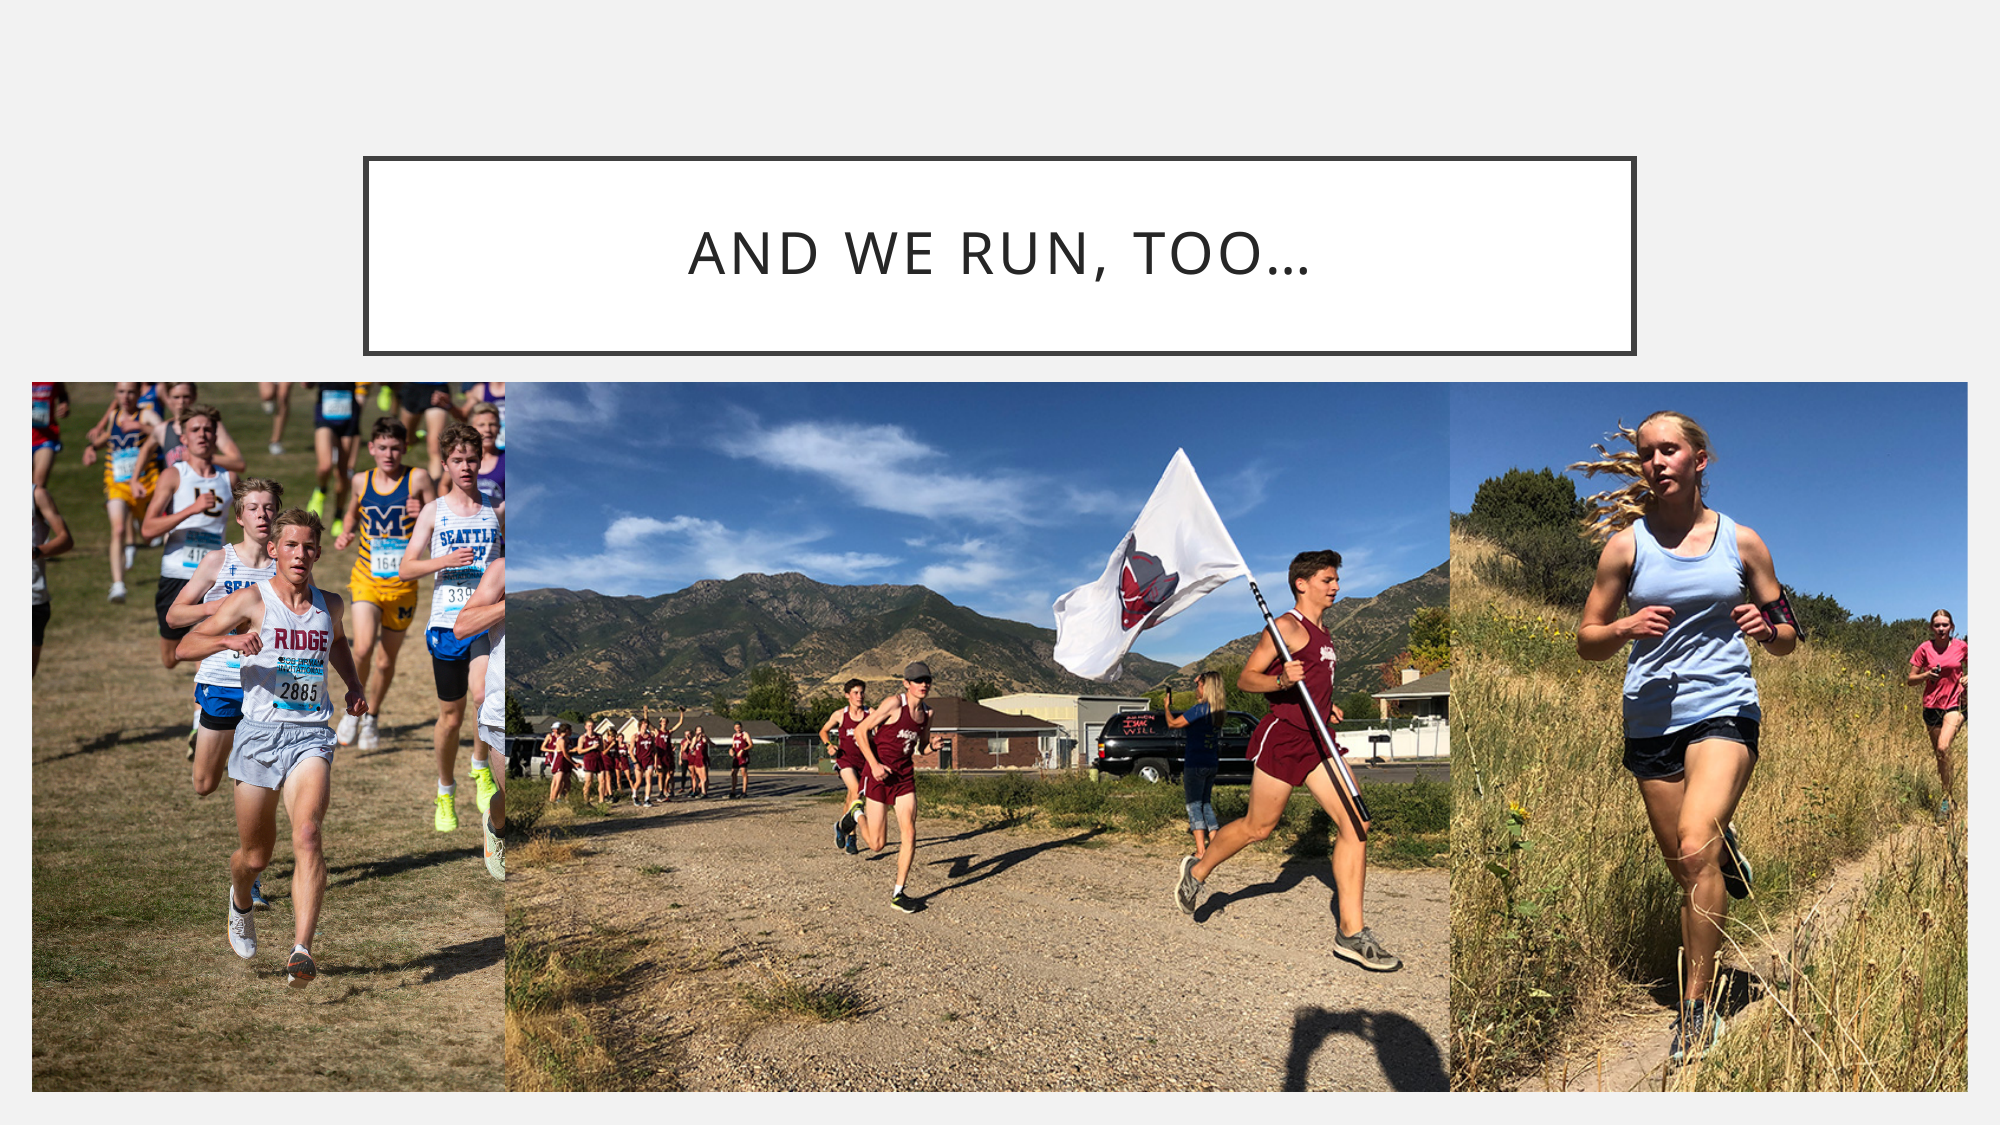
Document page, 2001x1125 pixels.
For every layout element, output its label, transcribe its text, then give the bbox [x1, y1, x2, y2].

picture [505, 382, 1968, 1092]
title And we run, too… [363, 156, 1637, 356]
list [32, 382, 505, 1092]
